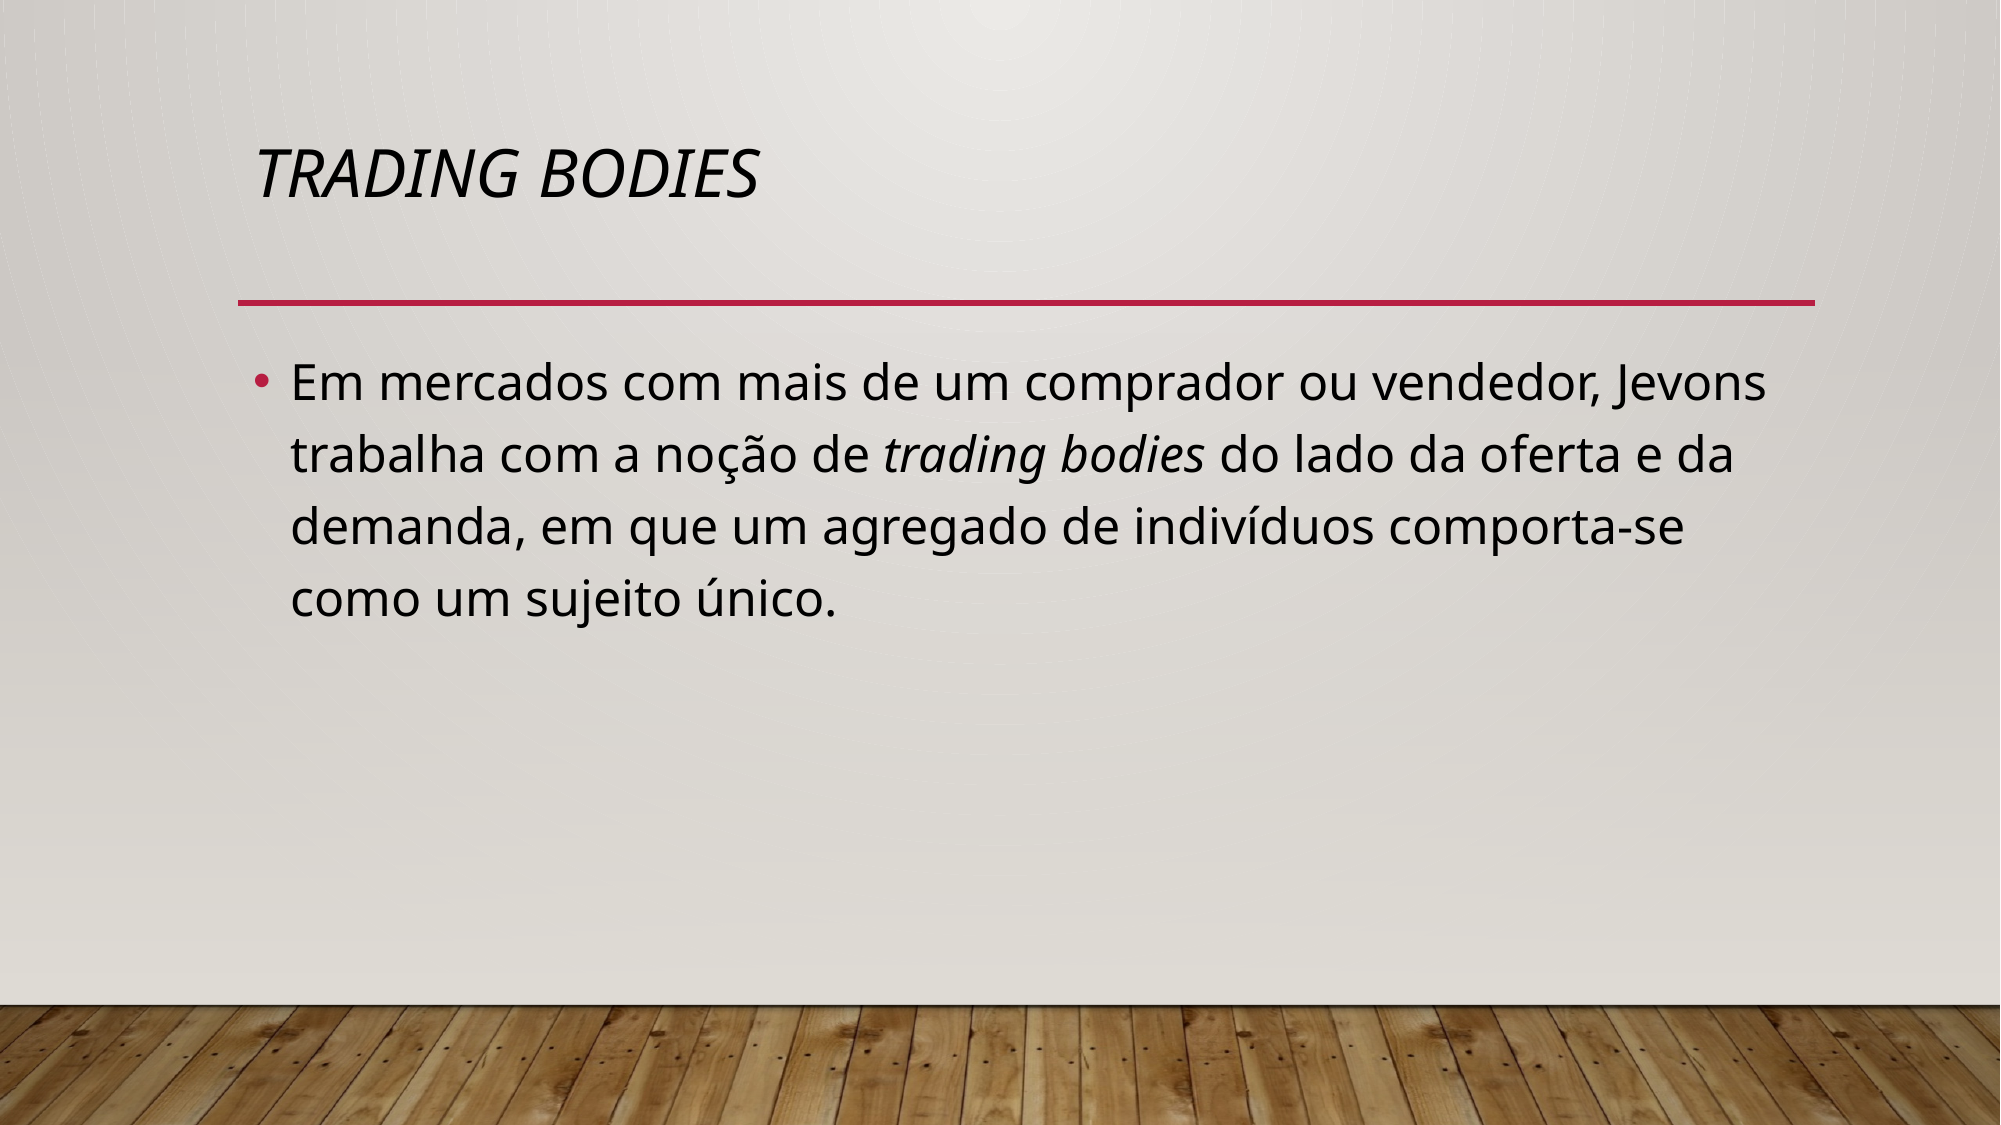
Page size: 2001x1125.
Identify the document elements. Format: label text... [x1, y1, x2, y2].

title Trading bodies [238, 131, 1814, 305]
list Em mercados com mais de um comprador ou vendedor, Jevons trabalha com a noção de trading bodies do lado da oferta e da demanda, em que um agregado de indivíduos comporta-se como um sujeito único. [238, 330, 1814, 897]
picture [0, 1005, 2000, 1125]
